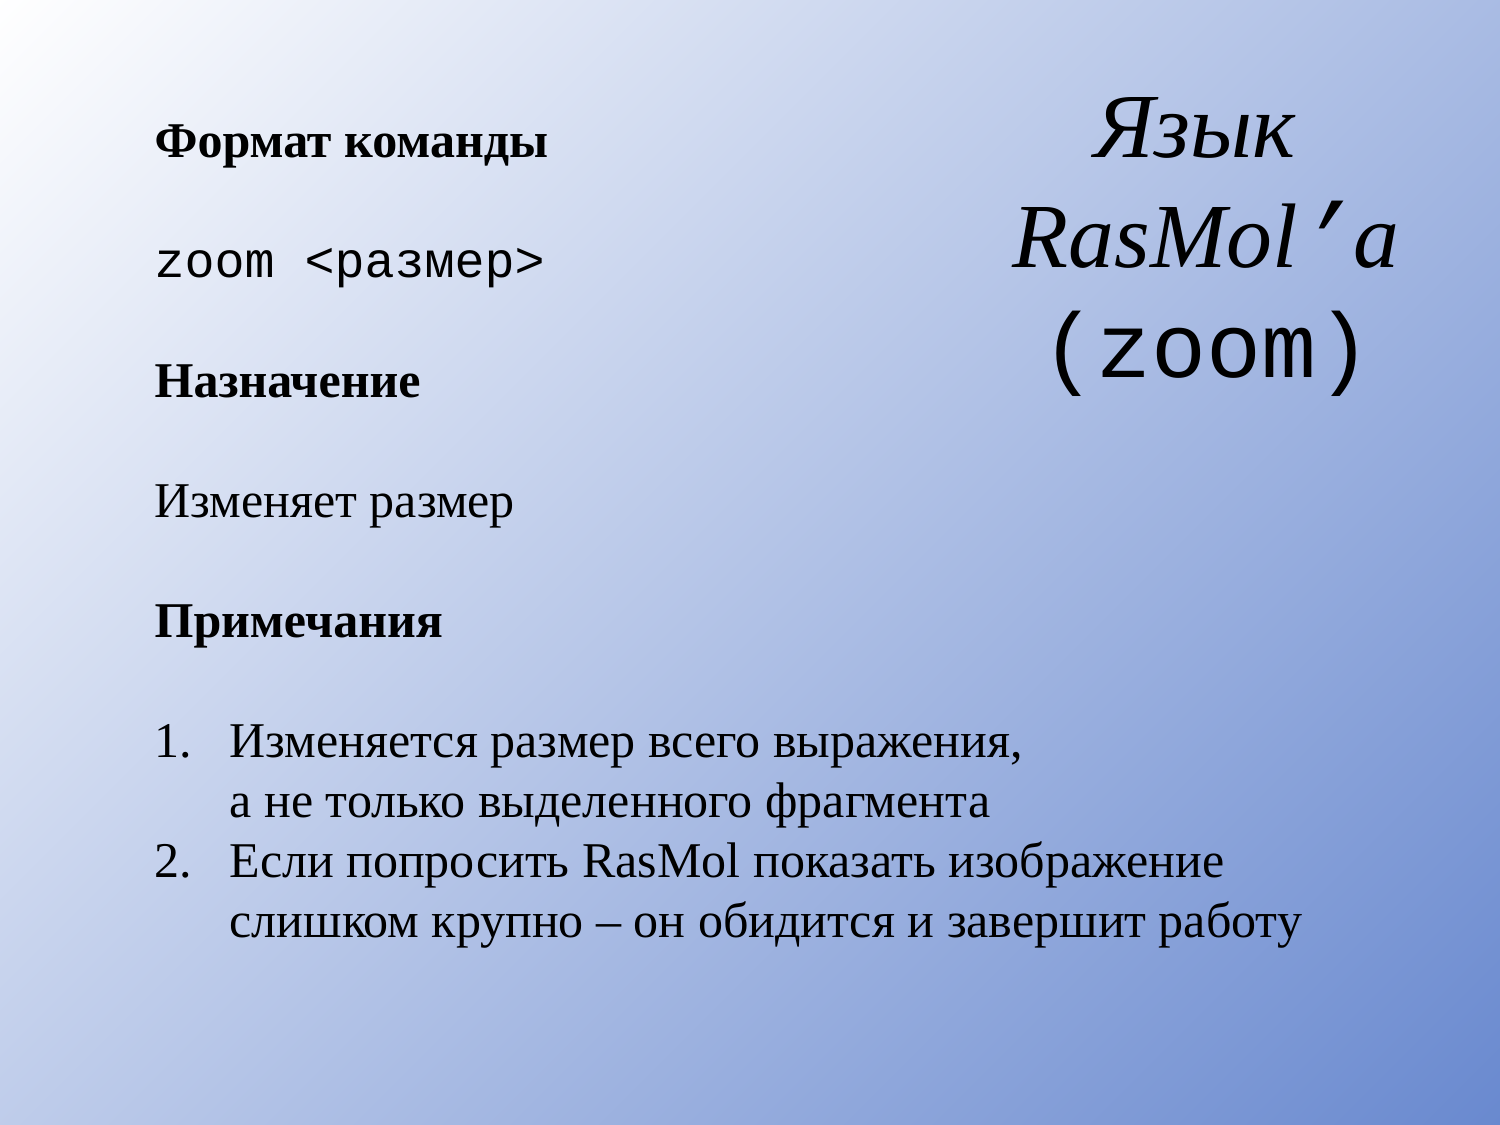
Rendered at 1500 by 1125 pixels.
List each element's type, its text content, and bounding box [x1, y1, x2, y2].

title Язык RasMol’а (zoom) [912, 0, 1500, 463]
text_box Формат команды zoom <размер> Назначение Изменяет размер Примечания Изменяется размер всего выражения, а не только выделенного фрагмента Если попросить RasMol показать изображение слишком крупно – он обидится и завершит работу [139, 99, 1318, 955]
